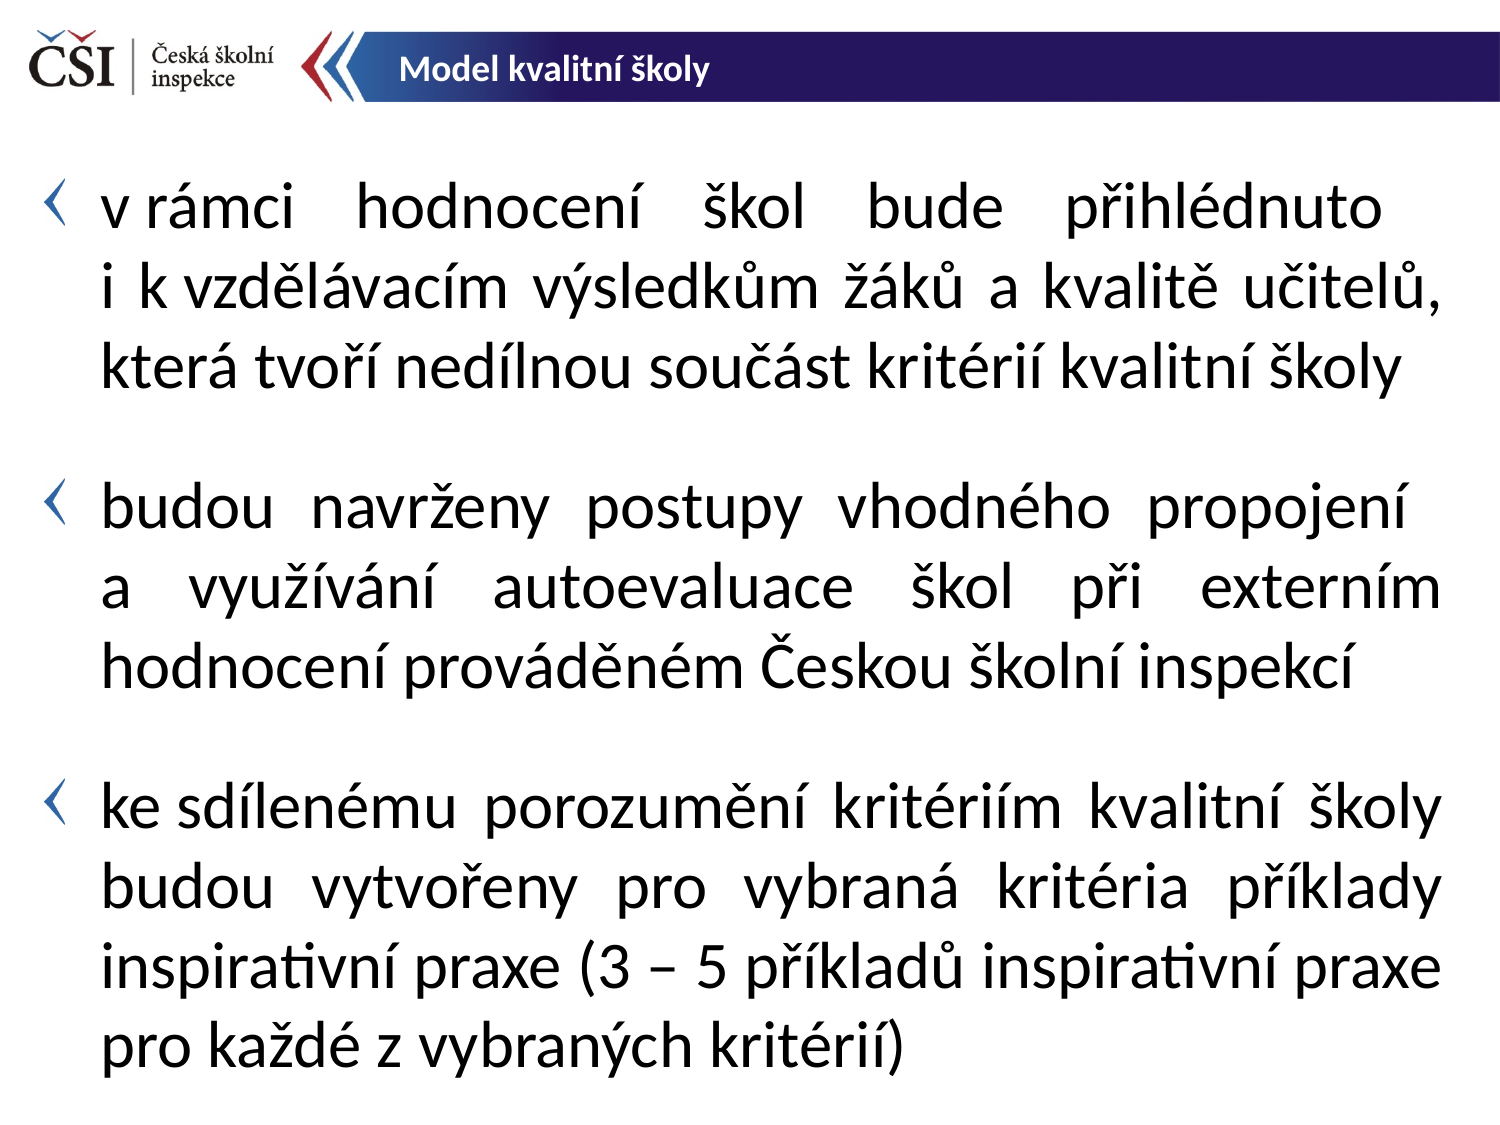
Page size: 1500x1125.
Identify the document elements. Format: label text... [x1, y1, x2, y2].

picture [44, 778, 65, 825]
list Model kvalitní školy [383, 42, 1270, 91]
picture [44, 178, 65, 226]
list v rámci hodnocení škol bude přihlédnuto i k vzdělávacím výsledkům žáků a kvalitě učitelů, která tvoří nedílnou součást kritérií kvalitní školy budou navrženy postupy vhodného propojení a využívání autoevaluace škol při externím hodnocení prováděném Českou školní inspekcí ke sdílenému porozumění kritériím kvalitní školy budou vytvořeny pro vybraná kritéria příklady inspirativní praxe (3 – 5 příkladů inspirativní praxe pro každé z vybraných kritérií) [29, 160, 1459, 1083]
picture [44, 478, 65, 525]
picture [29, 30, 1500, 102]
